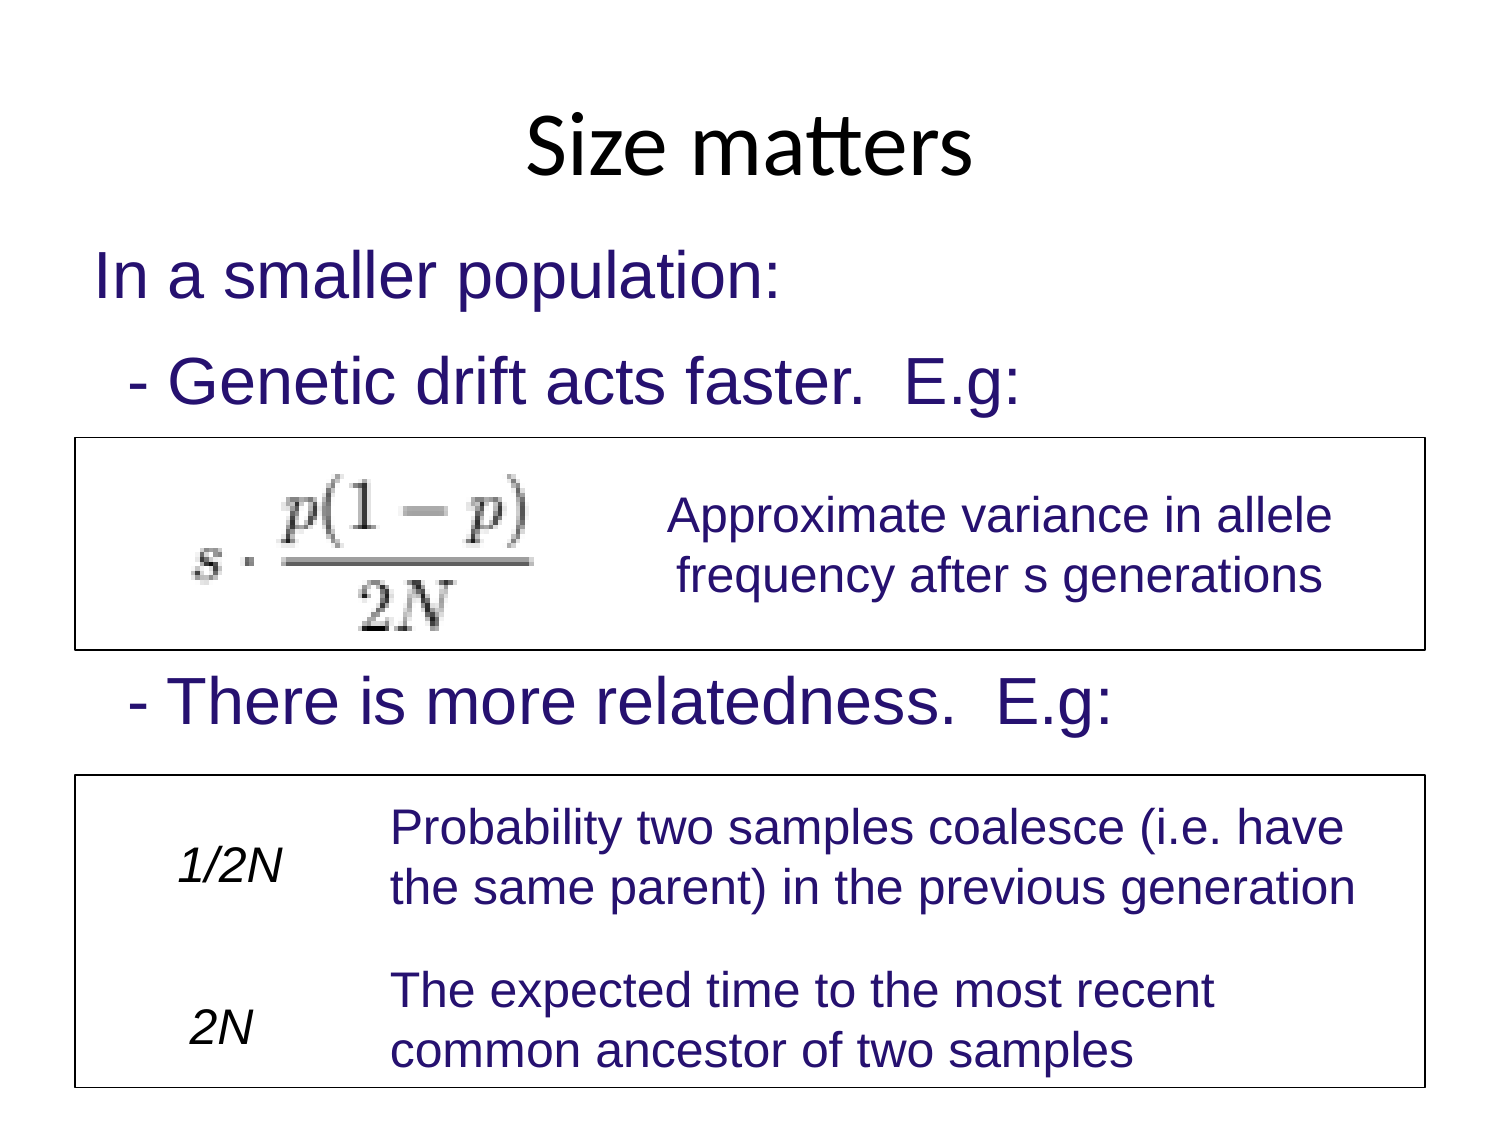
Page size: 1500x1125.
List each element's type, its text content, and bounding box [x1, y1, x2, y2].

text_box - Genetic drift acts faster. E.g: - There is more relatedness. E.g: [112, 330, 1238, 437]
text_box In a smaller population: [79, 224, 798, 320]
text_box Probability two samples coalesce (i.e. have the same parent) in the previous generation [374, 787, 1425, 923]
text_box [74, 437, 132, 650]
text_box 2N [174, 986, 294, 1062]
text_box [74, 774, 1425, 1088]
text_box - Genetic drift acts faster. E.g: - There is more relatedness. E.g: [112, 650, 1238, 746]
text_box The expected time to the most recent common ancestor of two samples [375, 949, 1400, 1125]
title Size matters [75, 45, 1425, 233]
text_box 1/2N [162, 824, 338, 900]
picture [137, 424, 576, 692]
text_box [579, 437, 1425, 650]
